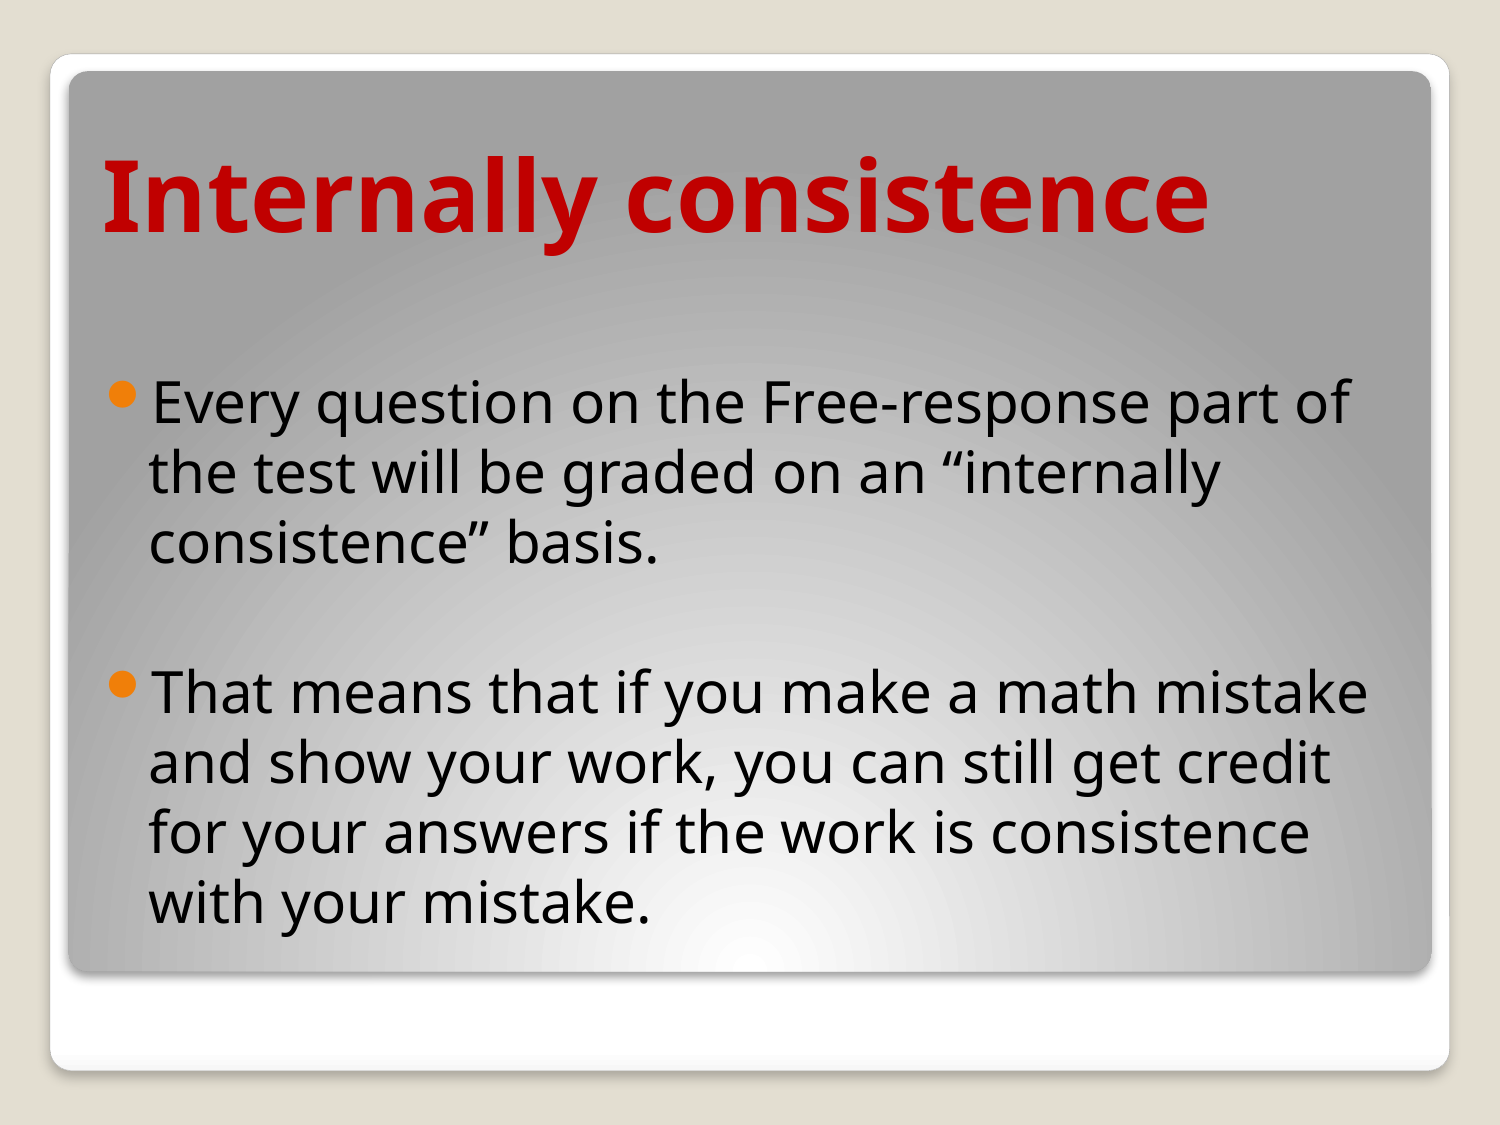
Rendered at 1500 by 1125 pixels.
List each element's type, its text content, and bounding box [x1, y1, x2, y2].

title Internally consistence [87, 87, 1430, 260]
list Every question on the Free-response part of the test will be graded on an “internally consistence” basis. That means that if you make a math mistake and show your work, you can still get credit for your answers if the work is consistence with your mistake. [74, 349, 1418, 1038]
